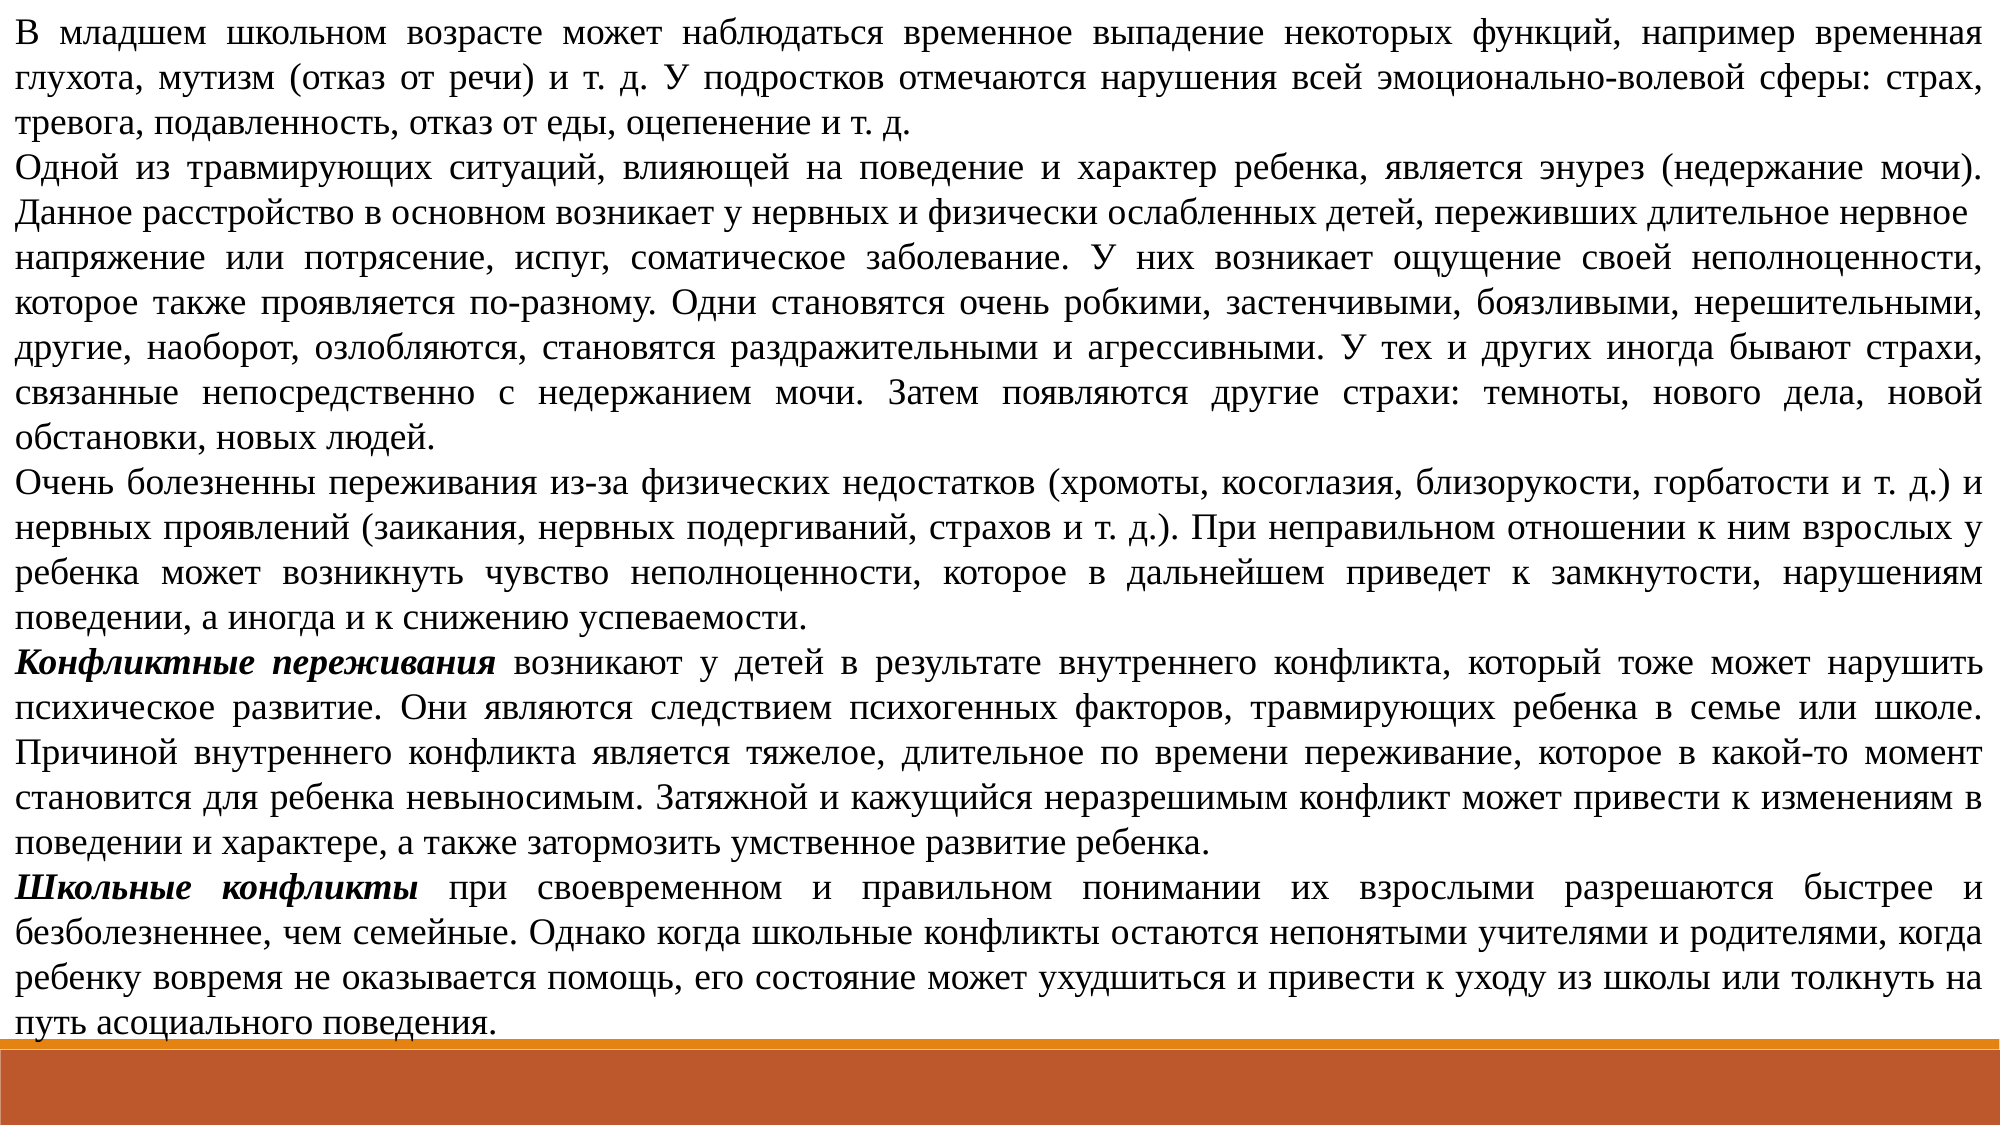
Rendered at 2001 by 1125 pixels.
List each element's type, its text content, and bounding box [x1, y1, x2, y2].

text_box В младшем школьном возрасте может наблюдаться временное выпадение некоторых функций, например временная глухота, мутизм (отказ от речи) и т. д. У подростков отмечаются нарушения всей эмоционально-волевой сферы: страх, тревога, подавленность, отказ от еды, оцепенение и т. д. Одной из травмирующих ситуаций, влияющей на поведение и характер ребенка, является энурез (недержание мочи). Данное расстройство в основном возникает у нервных и физически ослабленных детей, переживших длительное нервное напряжение или потрясение, испуг, соматическое заболевание. У них возникает ощущение своей неполноценности, которое также проявляется по-разному. Одни становятся очень робкими, застенчивыми, боязливыми, нерешительными, другие, наоборот, озлобляются, становятся раздражительными и агрессивными. У тех и других иногда бывают страхи, связанные непосредственно с недержанием мочи. Затем появляются другие страхи: темноты, нового дела, новой обстановки, новых людей. Очень болезненны переживания из-за физических недостатков (хромоты, косоглазия, близорукости, горбатости и т. д.) и нервных проявлений (заикания, нервных подергиваний, страхов и т. д.). При неправильном отношении к ним взрослых у ребенка может возникнуть чувство неполноценности, которое в дальнейшем приведет к замкнутости, нарушениям поведении, а иногда и к снижению успеваемости. Конфликтные переживания возникают у детей в результате внутреннего конфликта, который тоже может нарушить психическое развитие. Они являются следствием психогенных факторов, травмирующих ребенка в семье или школе. Причиной внутреннего конфликта является тяжелое, длительное по времени переживание, которое в какой-то момент становится для ребенка невыносимым. Затяжной и кажущийся неразрешимым конфликт может привести к изменениям в поведении и характере, а также затормозить умственное развитие ребенка. Школьные конфликты при своевременном и правильном понимании их взрослыми разрешаются быстрее и безболезненнее, чем семейные. Однако когда школьные конфликты остаются непонятыми учителями и родителями, когда ребенку вовремя не оказывается помощь, его состояние может ухудшиться и привести к уходу из школы или толкнуть на путь асоциального поведения. [0, 0, 2000, 1050]
